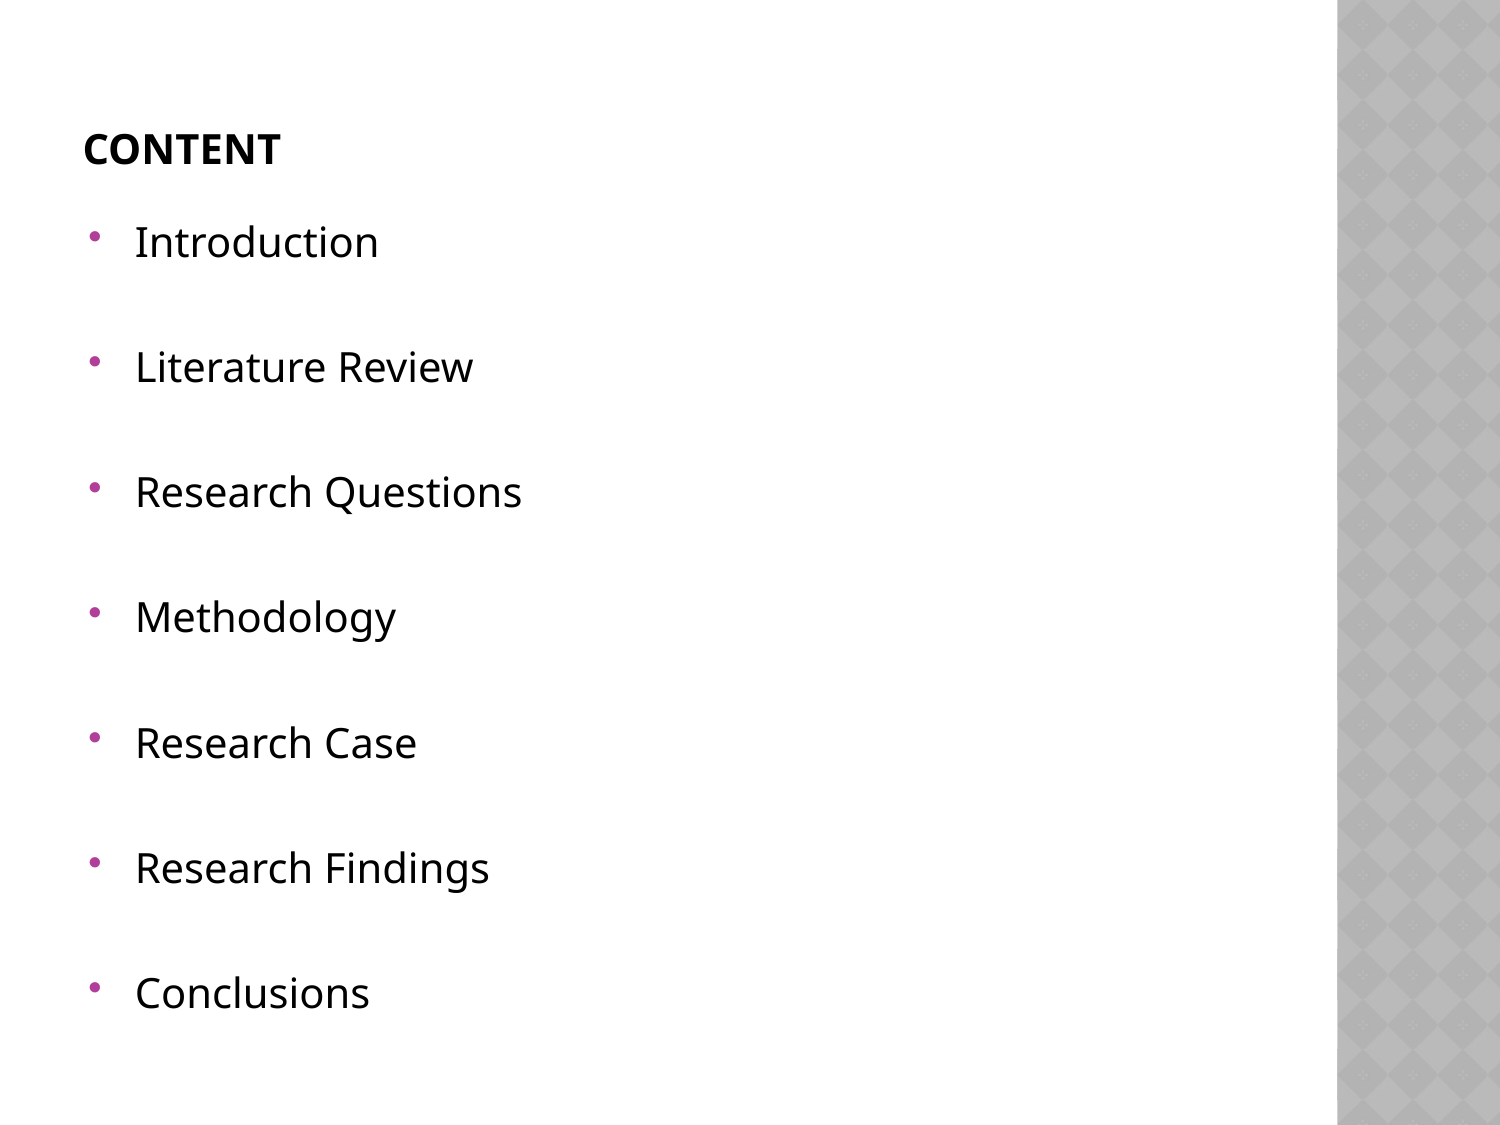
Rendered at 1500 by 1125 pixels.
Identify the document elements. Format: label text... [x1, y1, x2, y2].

list Introduction Literature Review Research Questions Methodology Research Case Research Findings Conclusions [75, 208, 1263, 1048]
title CONTENT [75, 52, 1263, 173]
